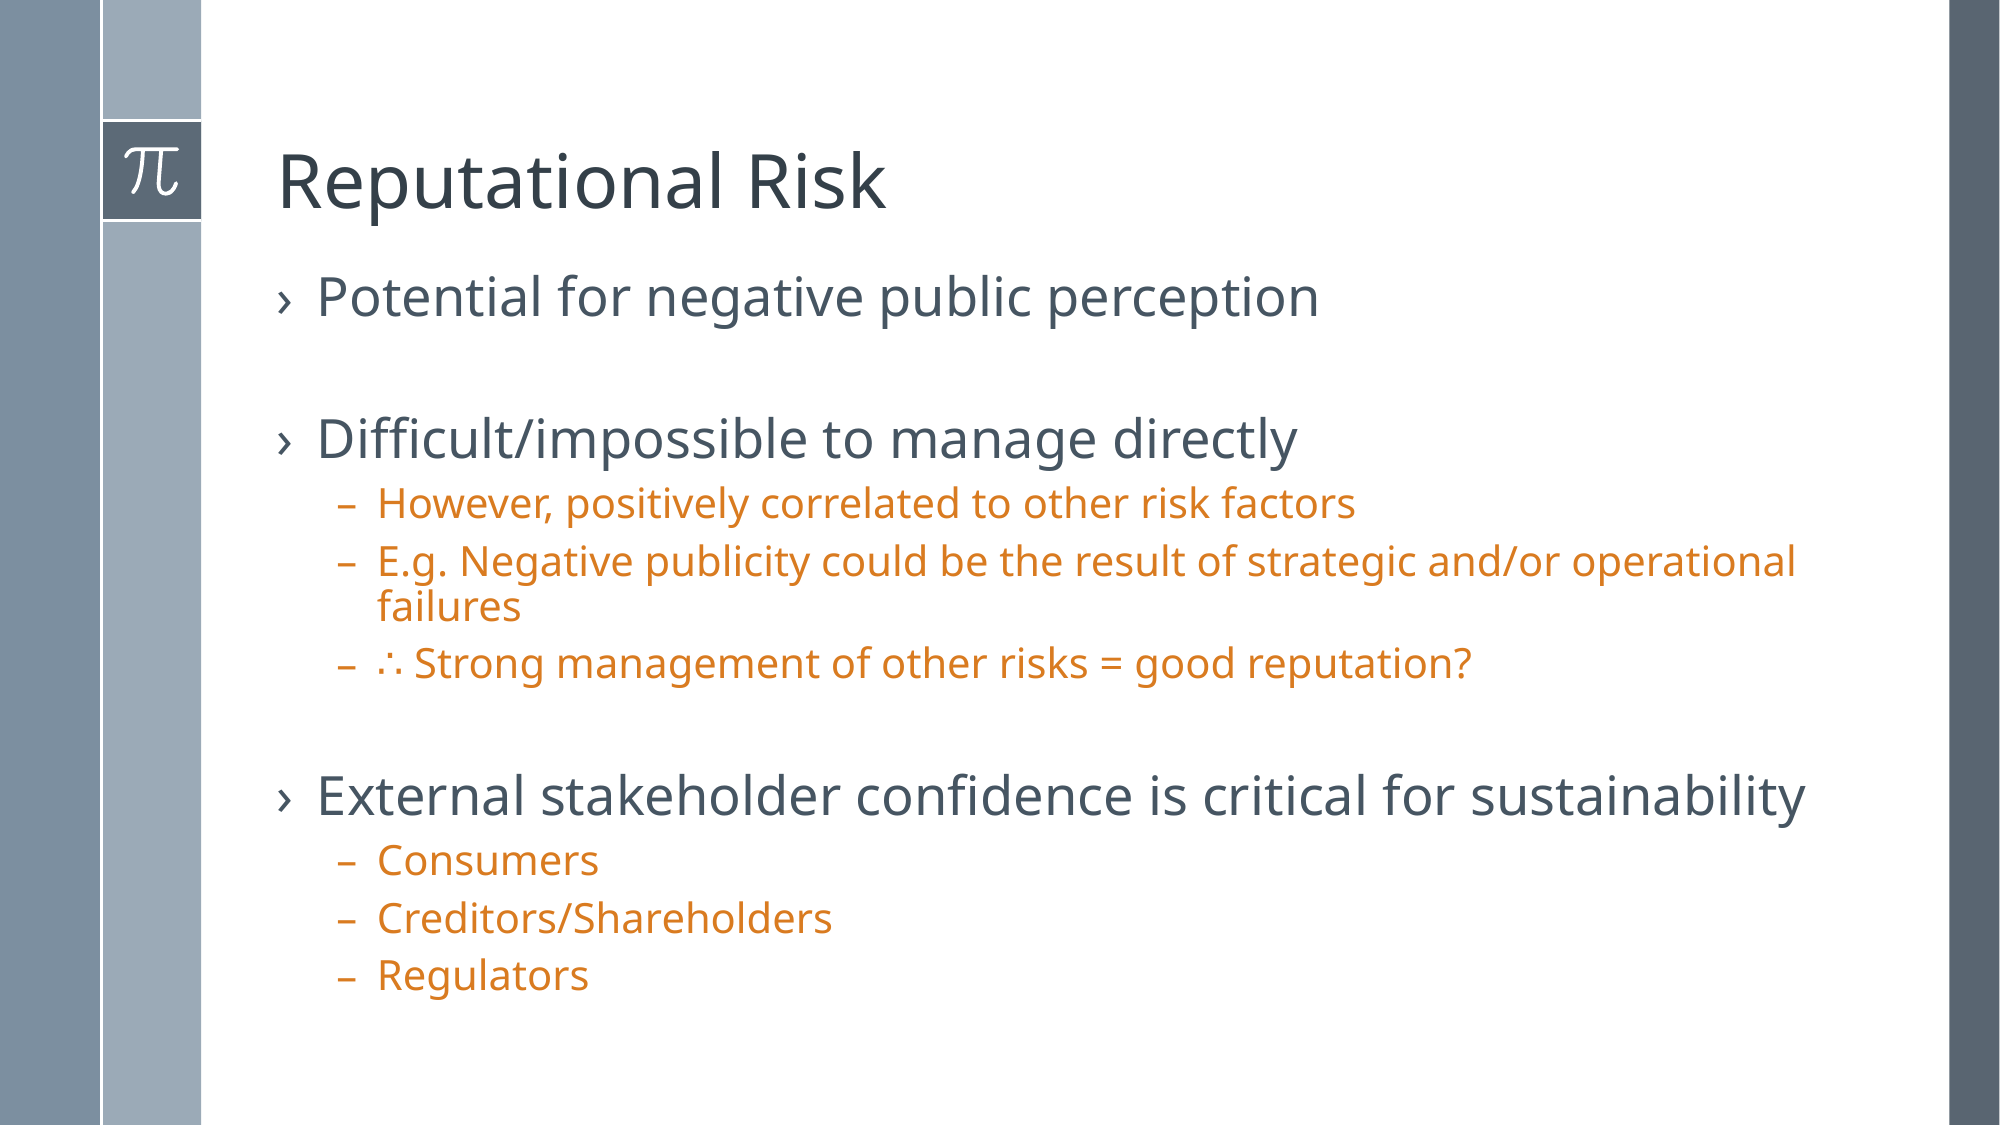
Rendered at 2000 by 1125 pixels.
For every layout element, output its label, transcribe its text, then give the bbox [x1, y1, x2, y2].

list Potential for negative public perception Difficult/impossible to manage directly However, positively correlated to other risk factors E.g. Negative publicity could be the result of strategic and/or operational failures ∴ Strong management of other risks = good reputation? External stakeholder confidence is critical for sustainability Consumers Creditors/Shareholders Regulators [261, 262, 1900, 1013]
title Reputational Risk [261, 29, 1867, 233]
